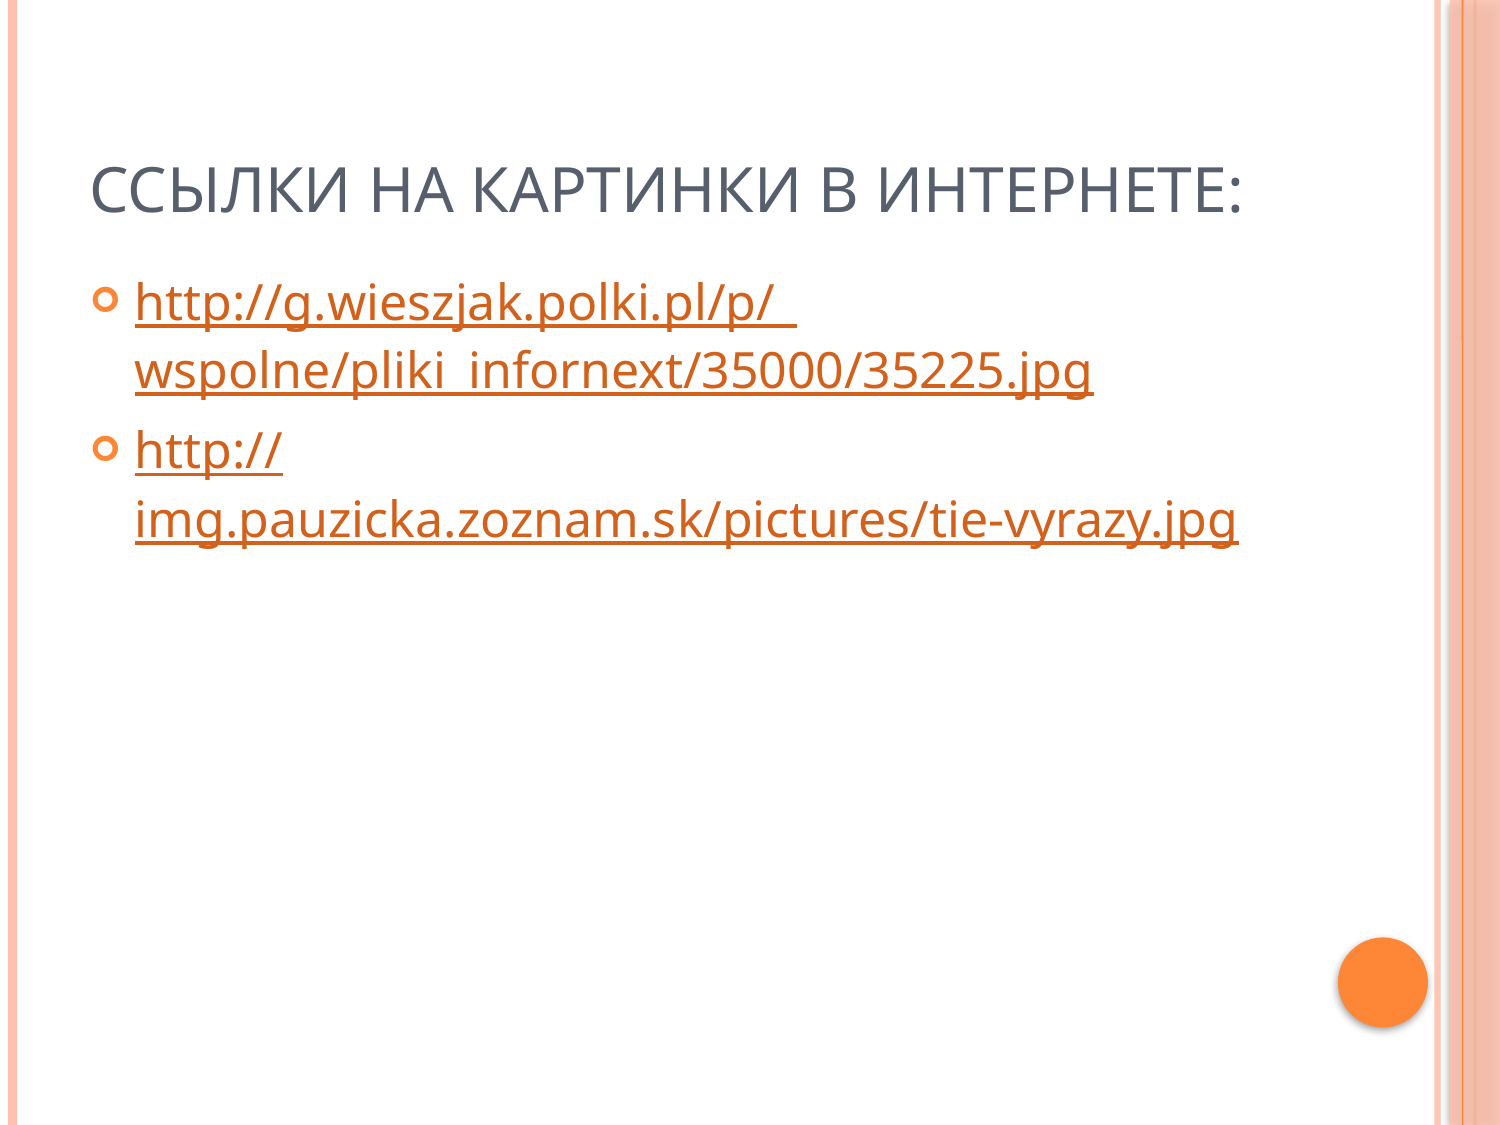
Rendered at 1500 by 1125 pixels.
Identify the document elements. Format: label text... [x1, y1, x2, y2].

list http://g.wieszjak.polki.pl/p/_wspolne/pliki_infornext/35000/35225.jpg http://img.pauzicka.zoznam.sk/pictures/tie-vyrazy.jpg [75, 262, 1300, 1062]
title Ссылки на картинки в интернете: [75, 45, 1300, 233]
